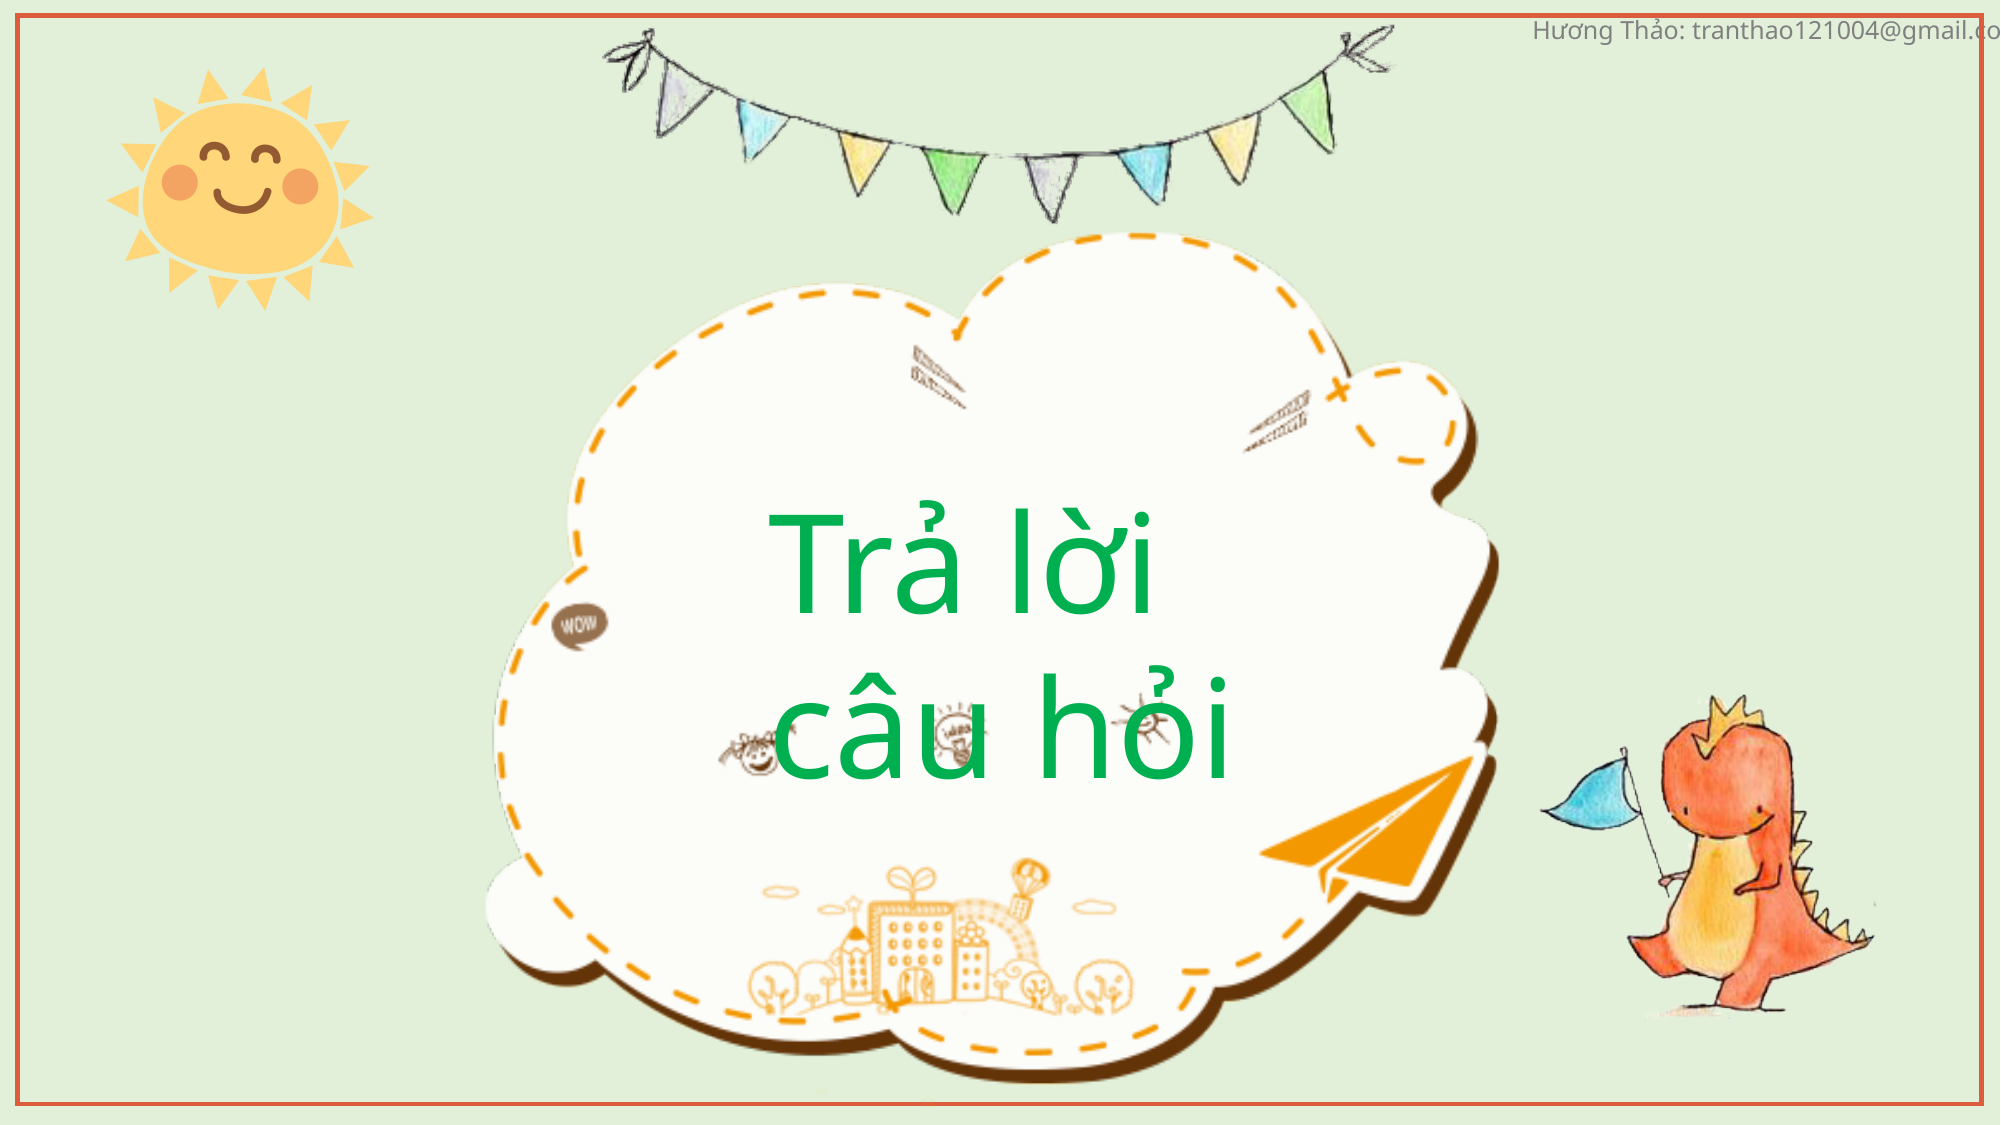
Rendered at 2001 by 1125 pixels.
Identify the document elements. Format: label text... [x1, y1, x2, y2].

text_box Trả lời câu hỏi [753, 468, 1342, 814]
picture [416, 9, 1907, 1125]
picture [106, 67, 374, 311]
